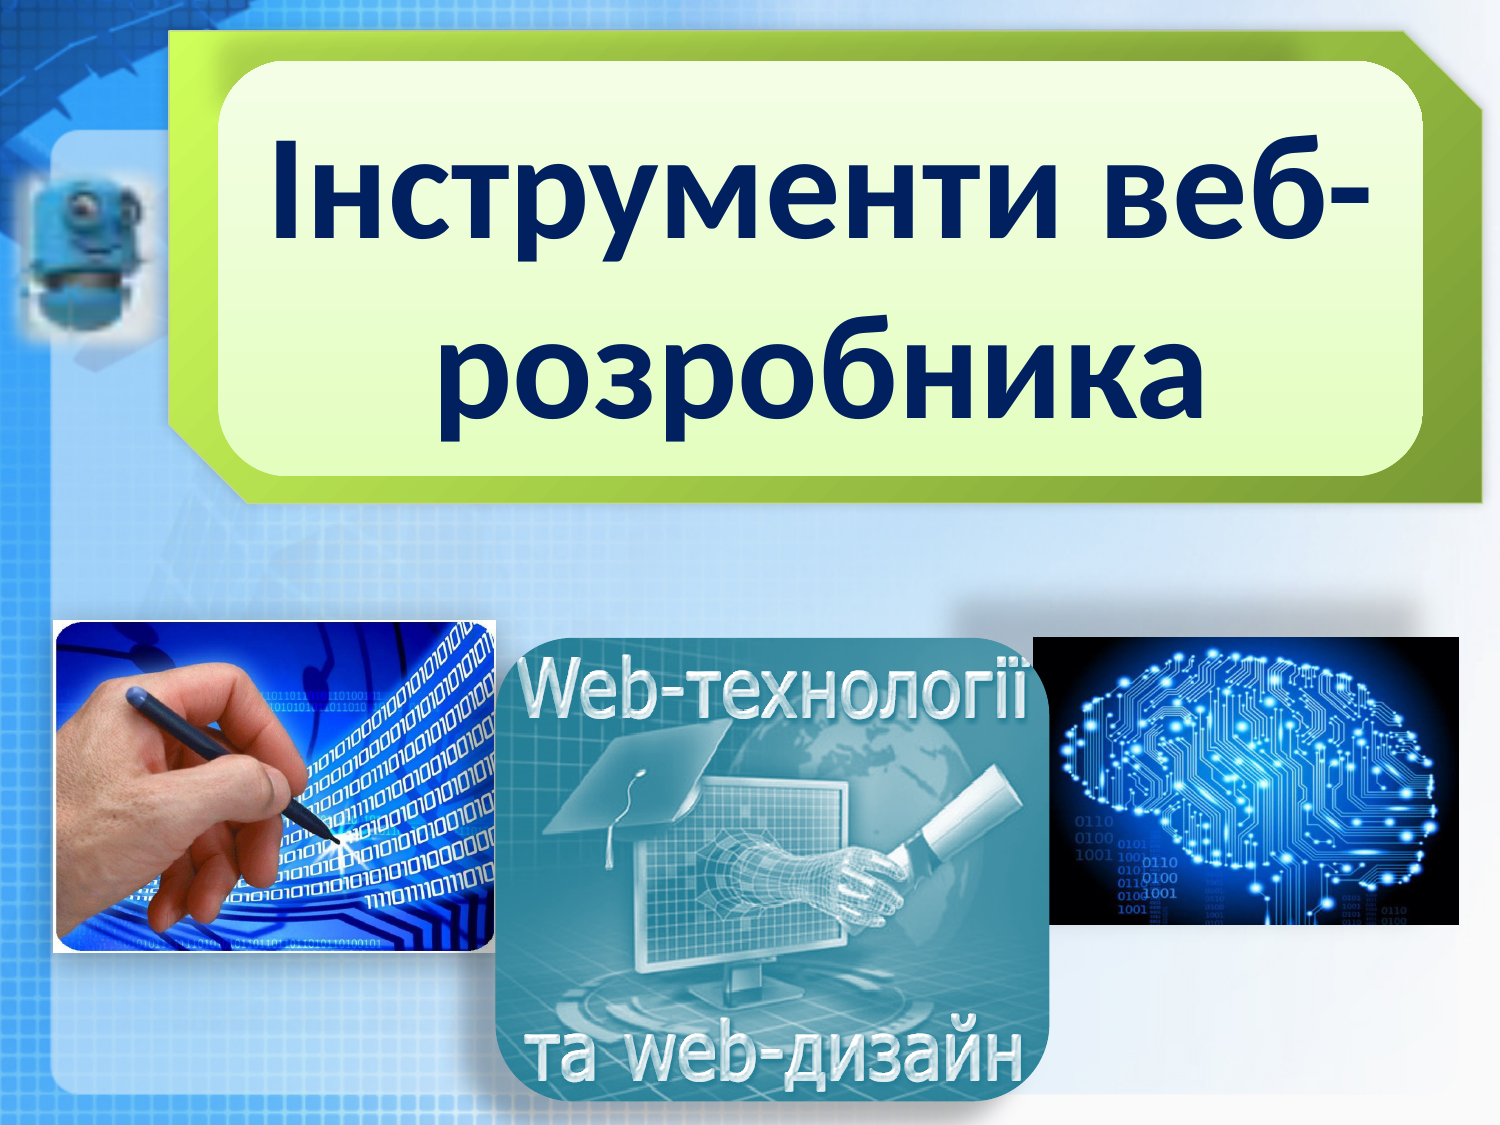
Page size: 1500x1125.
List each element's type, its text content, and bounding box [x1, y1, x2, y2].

text_box [169, 30, 1483, 504]
text_box Інструменти веб-розробника [218, 60, 1424, 477]
picture [0, 0, 1500, 1125]
